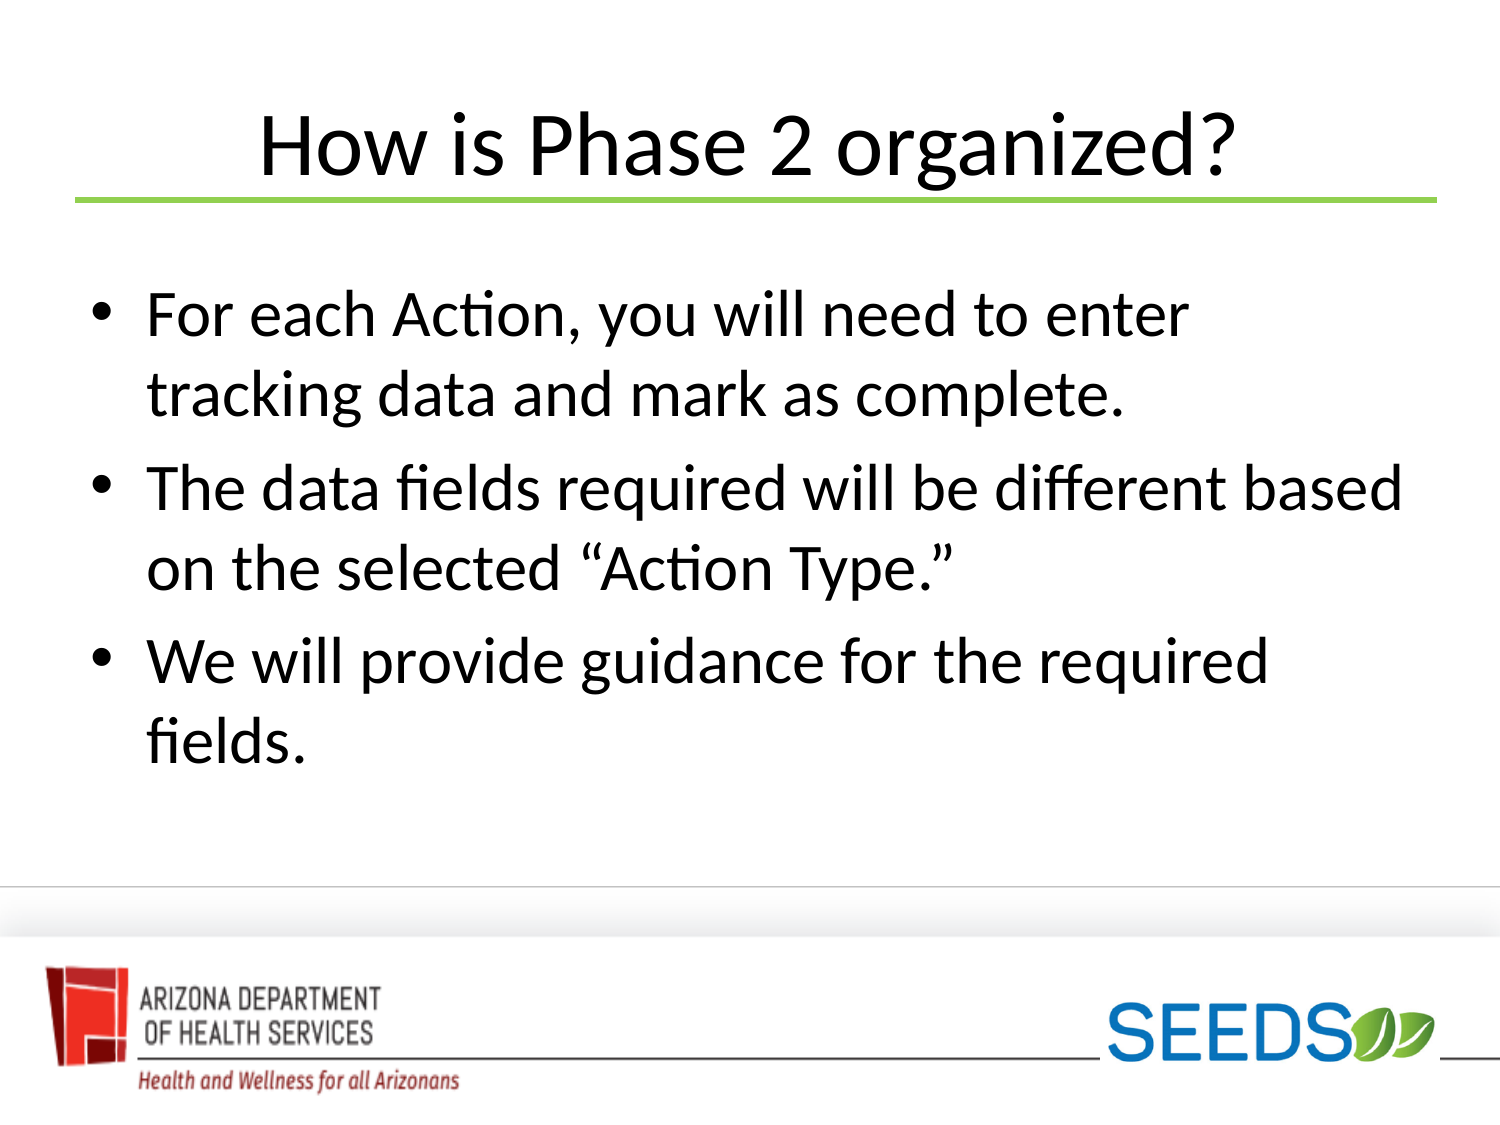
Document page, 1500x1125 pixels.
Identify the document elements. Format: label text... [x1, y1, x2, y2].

title How is Phase 2 organized? [75, 45, 1425, 233]
list For each Action, you will need to enter tracking data and mark as complete. The data fields required will be different based on the selected “Action Type.” We will provide guidance for the required fields. [75, 262, 1425, 1005]
picture [1100, 993, 1440, 1068]
